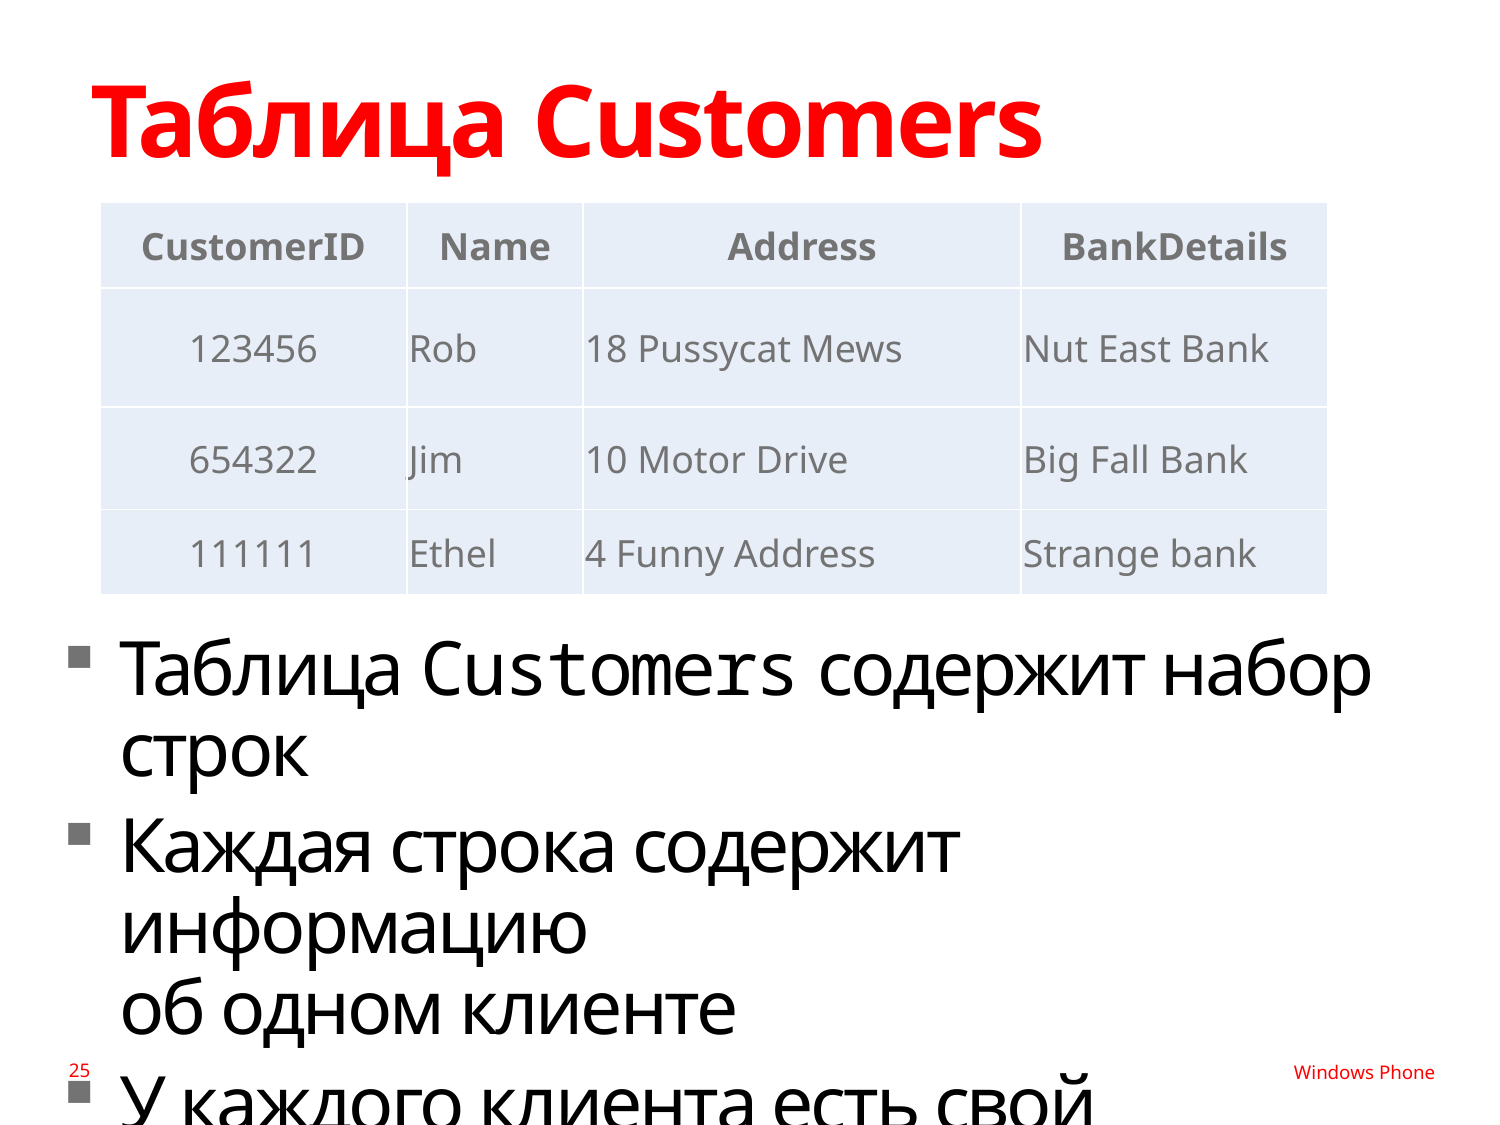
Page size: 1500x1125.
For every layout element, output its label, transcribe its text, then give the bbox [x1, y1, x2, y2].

table_header CustomerID [101, 203, 406, 287]
table_header Address [584, 203, 1020, 287]
table_header Name [408, 203, 582, 287]
table_cell Rob [408, 289, 582, 406]
table_cell 111111 [101, 510, 406, 594]
table_cell Strange bank [1022, 510, 1327, 594]
table_header BankDetails [1022, 203, 1327, 287]
table_cell Big Fall Bank [1022, 408, 1327, 509]
slide_number 25 [0, 1053, 91, 1091]
table_cell Nut East Bank [1022, 289, 1327, 406]
table_cell 4 Funny Address [584, 510, 1020, 594]
table_cell 654322 [101, 408, 406, 509]
list Таблица Customers содержит набор строк Каждая строка содержит информацию об одном клиенте У каждого клиента есть свой уникальный идентификатор [62, 630, 1435, 1077]
table_cell 18 Pussycat Mews [584, 289, 1020, 406]
title Таблица Customers [90, 70, 1463, 180]
table_cell Jim [408, 408, 582, 509]
table_cell 10 Motor Drive [584, 408, 1020, 509]
table_cell 123456 [101, 289, 406, 406]
table_cell Ethel [408, 510, 582, 594]
